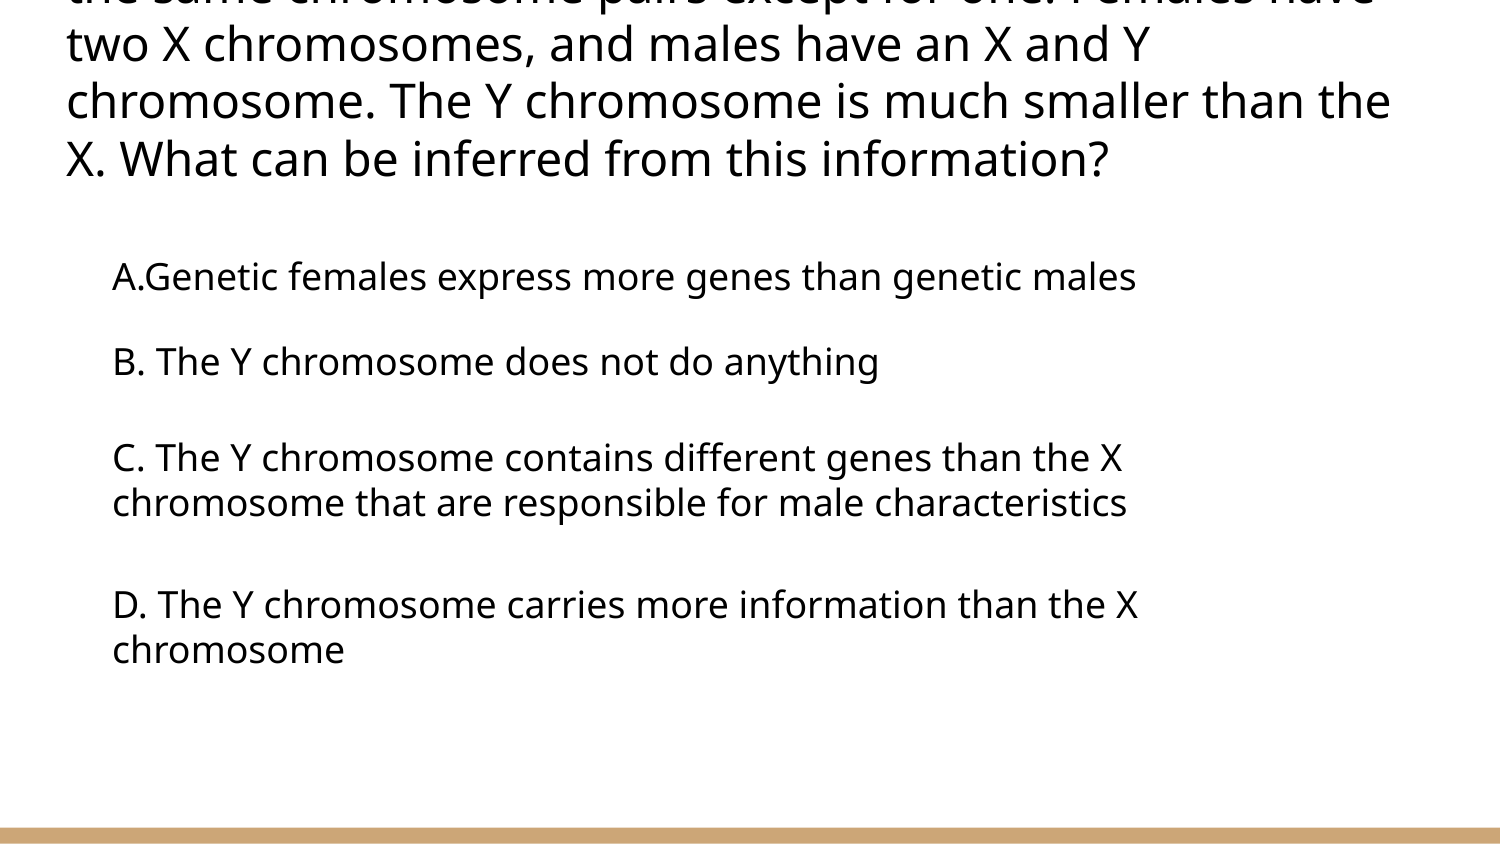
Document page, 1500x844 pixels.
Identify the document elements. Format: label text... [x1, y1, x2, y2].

text_box A.Genetic females express more genes than genetic males [97, 237, 1363, 322]
text_box B. The Y chromosome does not do anything [97, 322, 1363, 409]
text_box D. The Y chromosome carries more information than the X chromosome [97, 565, 1363, 704]
title 4. In humans, genetic males and genetic females share all the same chromosome pairs except for one. Females have two X chromosomes, and males have an X and Y chromosome. The Y chromosome is much smaller than the X. What can be inferred from this information? [51, 12, 1449, 201]
text_box C. The Y chromosome contains different genes than the X chromosome that are responsible for male characteristics [97, 418, 1363, 556]
